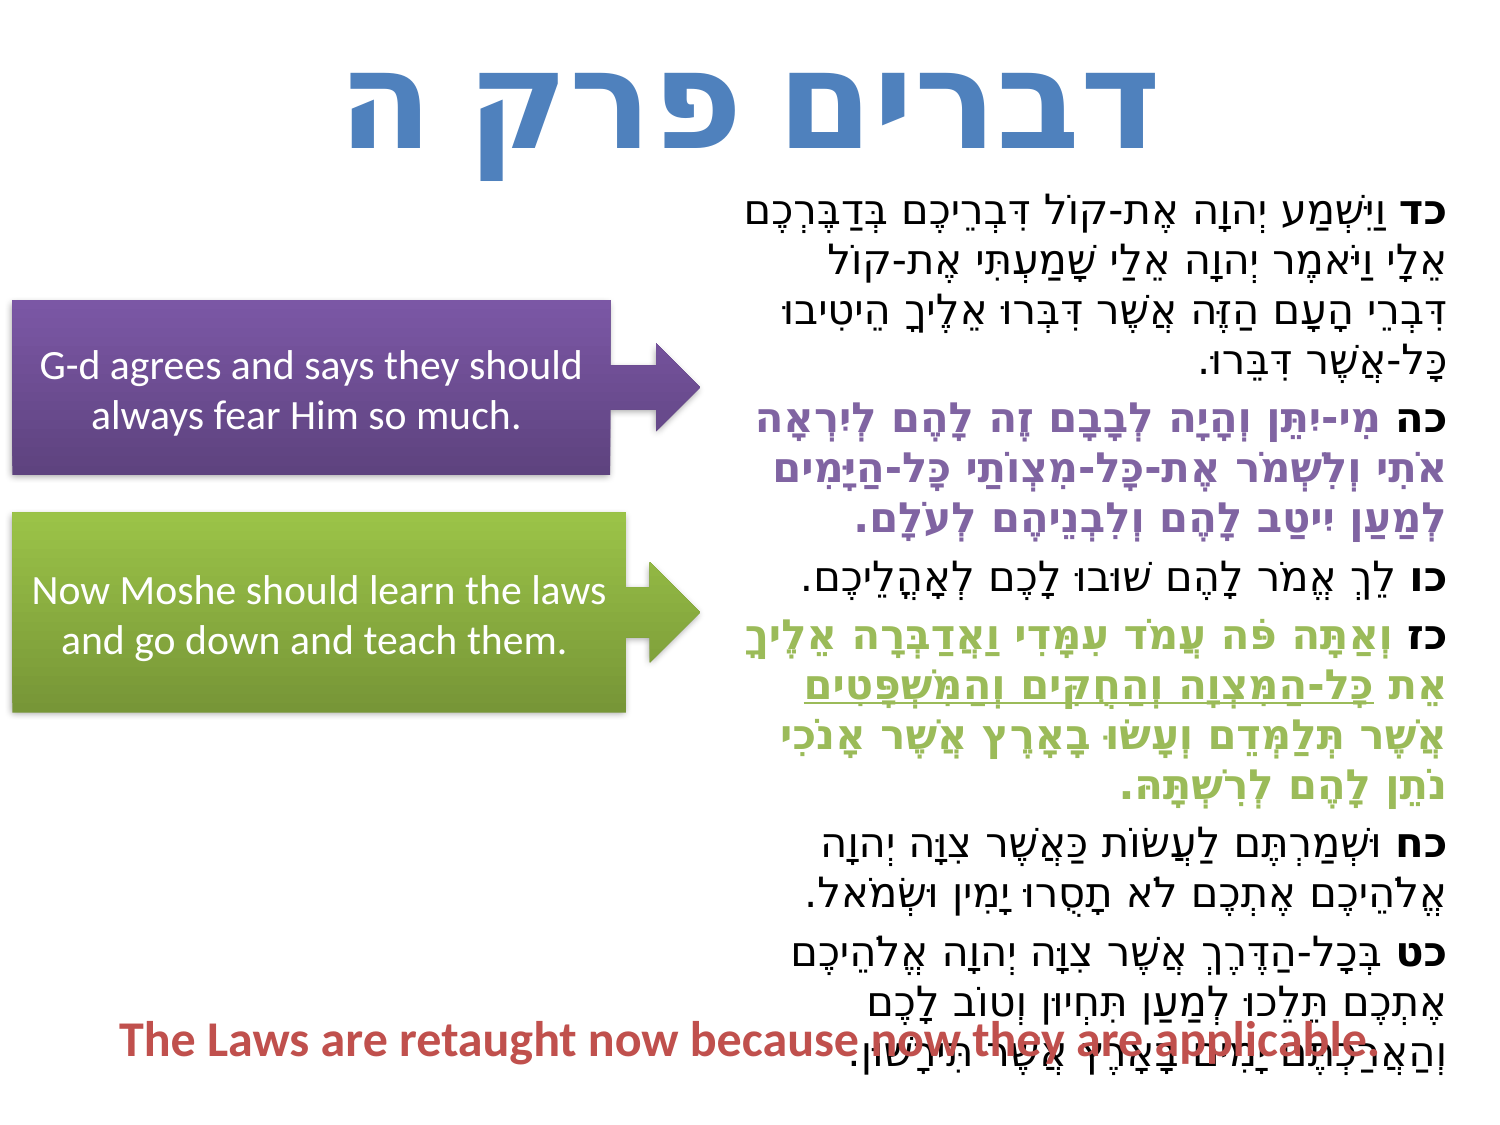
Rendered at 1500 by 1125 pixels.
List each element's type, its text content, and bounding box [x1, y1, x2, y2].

text_box The Laws are retaught now because now they are applicable. [62, 999, 1438, 1074]
title דברים פרק ה [75, 0, 1425, 188]
text_box Now Moshe should learn the laws and go down and teach them. [12, 512, 700, 713]
text_box G-d agrees and says they should always fear Him so much. [12, 299, 700, 475]
list כד וַיִּשְׁמַע יְהוָה אֶת-קוֹל דִּבְרֵיכֶם בְּדַבֶּרְכֶם אֵלָי וַיֹּאמֶר יְהוָה אֵלַי שָׁמַעְתִּי אֶת-קוֹל דִּבְרֵי הָעָם הַזֶּה אֲשֶׁר דִּבְּרוּ אֵלֶיךָ הֵיטִיבוּ כָּל-אֲשֶׁר דִּבֵּרוּ. כה מִי-יִתֵּן וְהָיָה לְבָבָם זֶה לָהֶם לְיִרְאָה אֹתִי וְלִשְׁמֹר אֶת-כָּל-מִצְו‍ֹתַי כָּל-הַיָּמִים לְמַעַן יִיטַב לָהֶם וְלִבְנֵיהֶם לְעֹלָם. כו לֵךְ אֱמֹר לָהֶם שׁוּבוּ לָכֶם לְאָהֳלֵיכֶם. כז וְאַתָּה פֹּה עֲמֹד עִמָּדִי וַאֲדַבְּרָה אֵלֶיךָ אֵת כָּל-הַמִּצְוָה וְהַחֻקִּים וְהַמִּשְׁפָּטִים אֲשֶׁר תְּלַמְּדֵם וְעָשׂוּ בָאָרֶץ אֲשֶׁר אָנֹכִי נֹתֵן לָהֶם לְרִשְׁתָּהּ. כח וּשְׁמַרְתֶּם לַעֲשׂוֹת כַּאֲשֶׁר צִוָּה יְהוָה אֱלֹהֵיכֶם אֶתְכֶם לֹא תָסֻרוּ יָמִין וּשְׂמֹאל. כט בְּכָל-הַדֶּרֶךְ אֲשֶׁר צִוָּה יְהוָה אֱלֹהֵיכֶם אֶתְכֶם תֵּלֵכוּ לְמַעַן תִּחְיוּן וְטוֹב לָכֶם וְהַאֲרַכְתֶּם יָמִים בָּאָרֶץ אֲשֶׁר תִּירָשׁוּן. [725, 174, 1463, 863]
